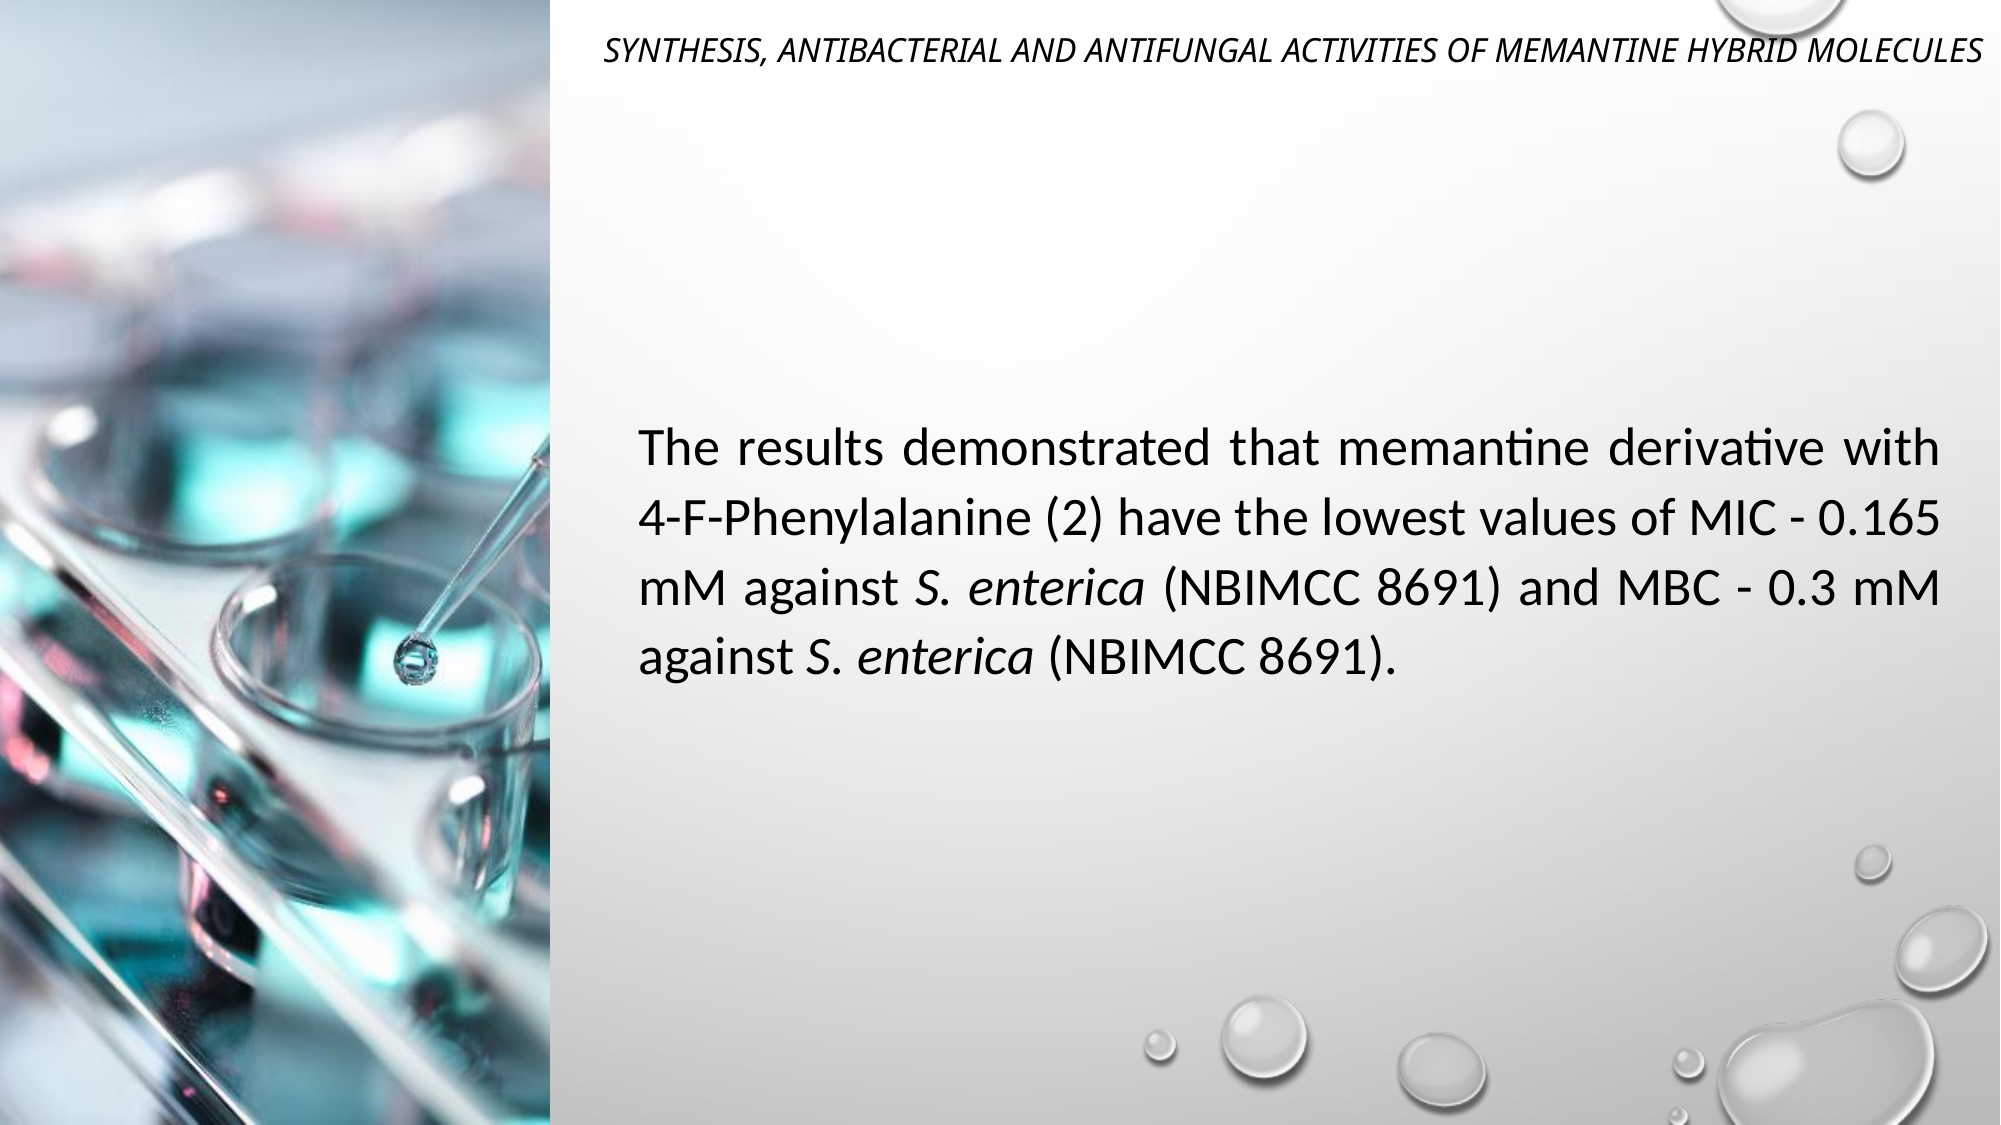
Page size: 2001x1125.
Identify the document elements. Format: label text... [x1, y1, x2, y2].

list The results demonstrated that memantine derivative with 4-F-Phenylalanine (2) have the lowest values of MIC - 0.165 mM against S. enterica (NBIMCC 8691) and MBC - 0.3 mM against S. enterica (NBIMCC 8691). [623, 125, 1959, 891]
title Synthesis, antibacterial and antifungal activities of memantine hybrid molecules [553, 0, 2000, 104]
picture [0, 0, 2000, 1125]
